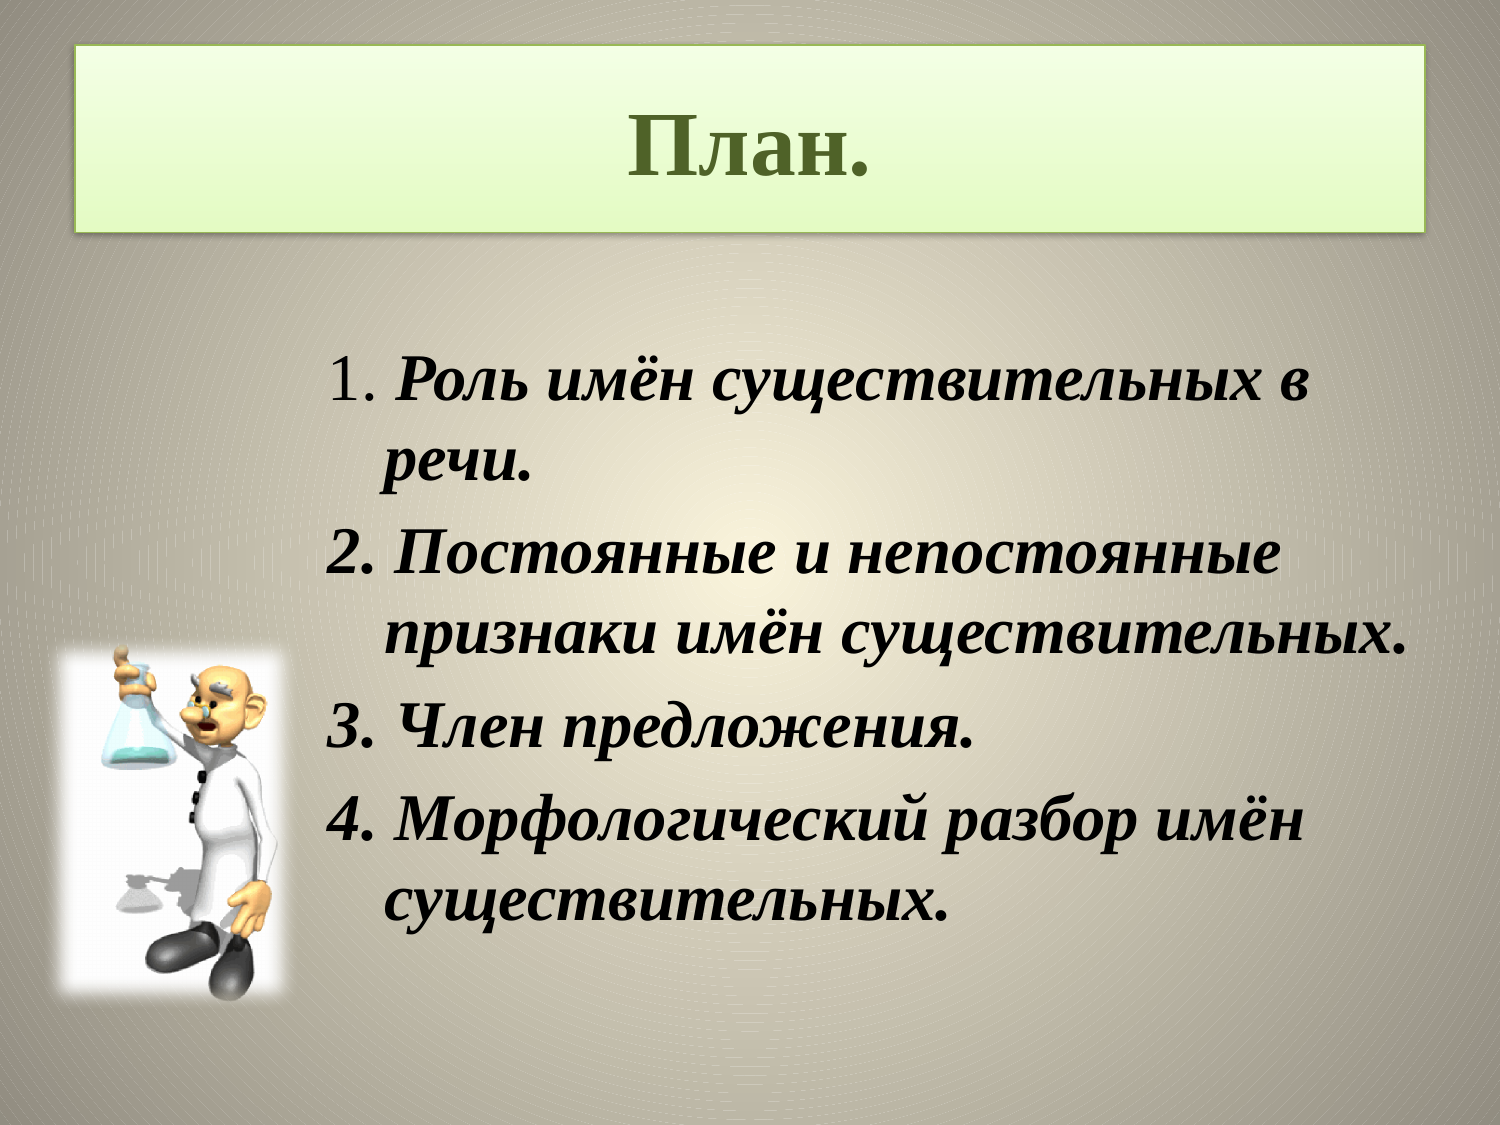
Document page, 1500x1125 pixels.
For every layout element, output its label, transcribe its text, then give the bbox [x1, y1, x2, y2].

list 1. Роль имён существительных в речи. 2. Постоянные и непостоянные признаки имён существительных. 3. Член предложения. 4. Морфологический разбор имён существительных. [312, 326, 1459, 1069]
picture [41, 633, 301, 1012]
title План. [74, 44, 1426, 233]
